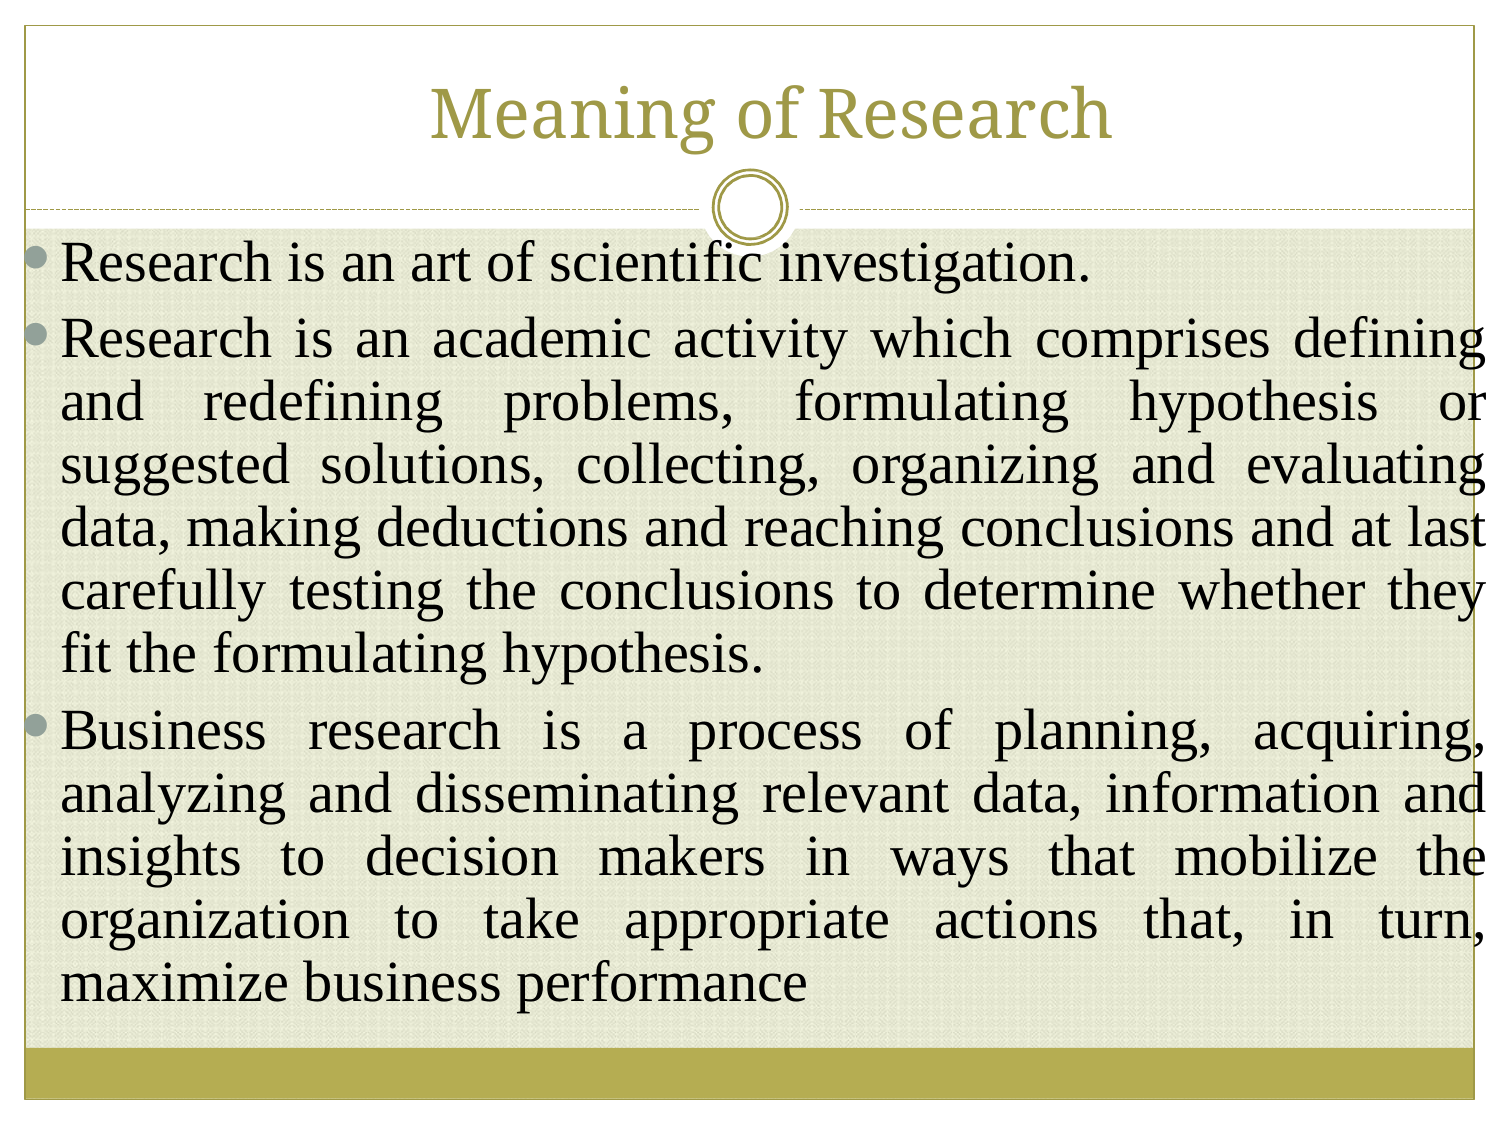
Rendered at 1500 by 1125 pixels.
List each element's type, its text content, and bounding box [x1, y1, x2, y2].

picture [26, 1014, 1473, 1047]
text_box Research is an art of scientific investigation. Research is an academic activity which comprises defining and redefining problems, formulating hypothesis or suggested solutions, collecting, organizing and evaluating data, making deductions and reaching conclusions and at last carefully testing the conclusions to determine whether they fit the formulating hypothesis. Business research is a process of planning, acquiring, analyzing and disseminating relevant data, information and insights to decision makers in ways that mobilize the organization to take appropriate actions that, in turn, maximize business performance [12, 214, 1488, 1014]
title Meaning of Research [39, 25, 1461, 214]
